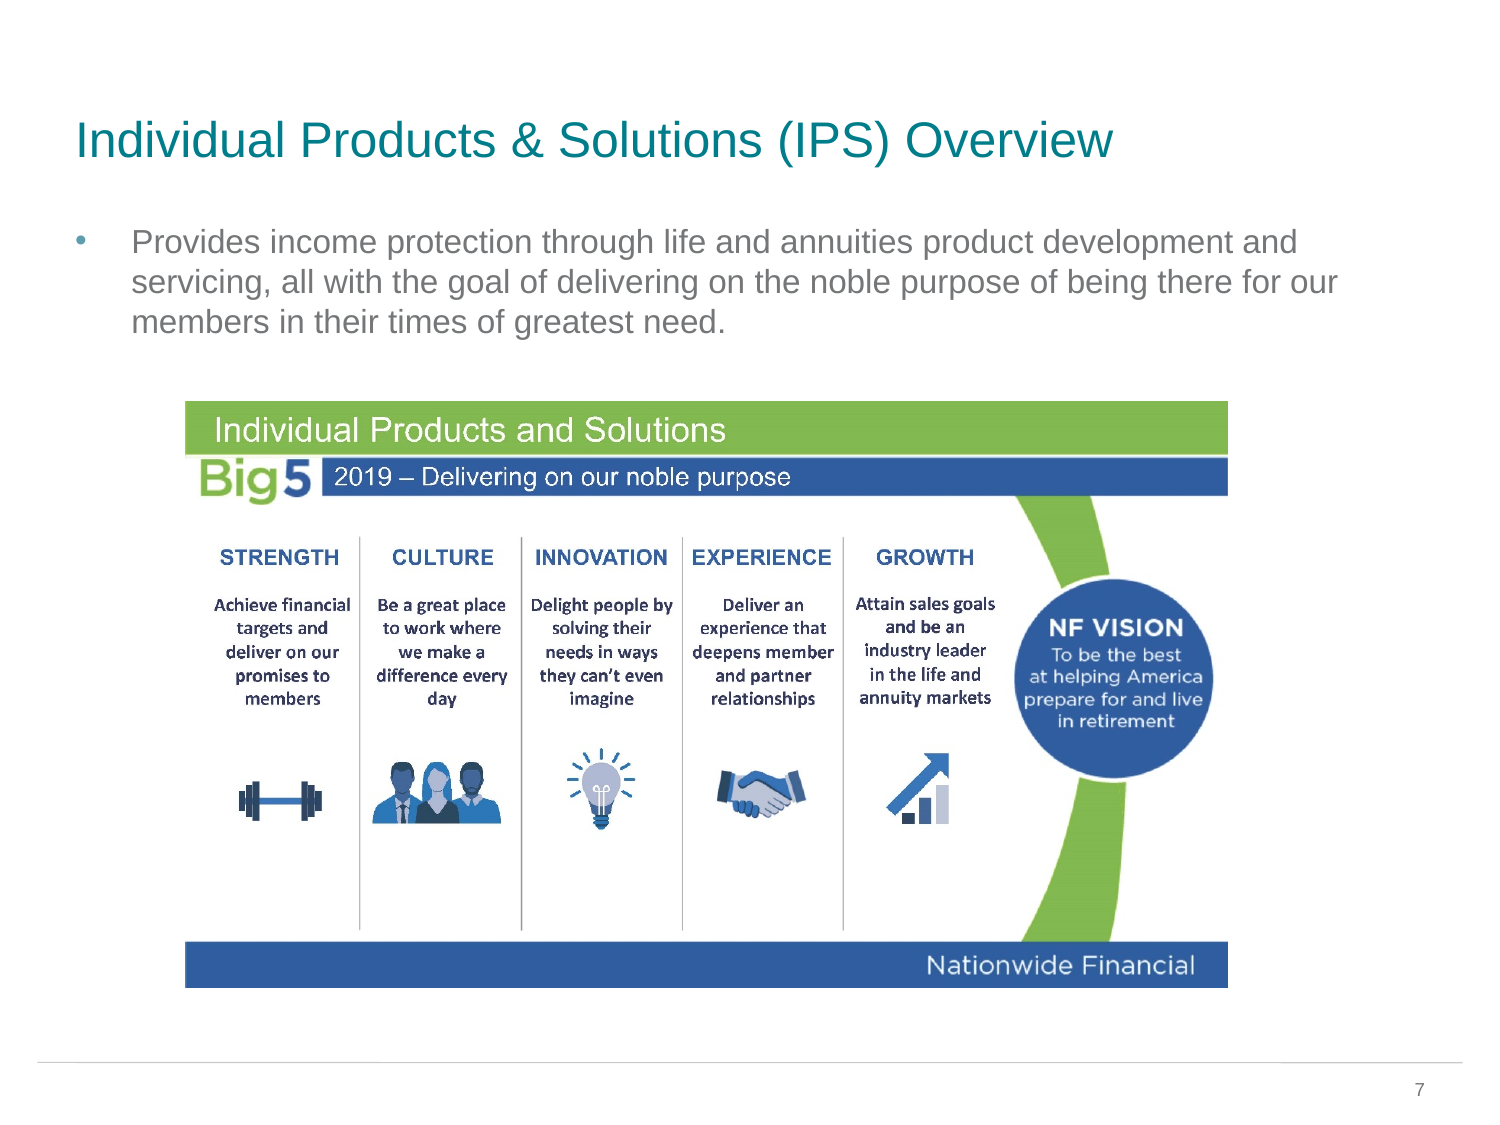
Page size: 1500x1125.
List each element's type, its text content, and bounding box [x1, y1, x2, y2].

title Individual Products & Solutions (IPS) Overview [75, 75, 1450, 168]
picture [185, 400, 1229, 988]
slide_number 6 [1325, 1070, 1425, 1100]
list Provides income protection through life and annuities product development and servicing, all with the goal of delivering on the noble purpose of being there for our members in their times of greatest need. [75, 212, 1450, 925]
